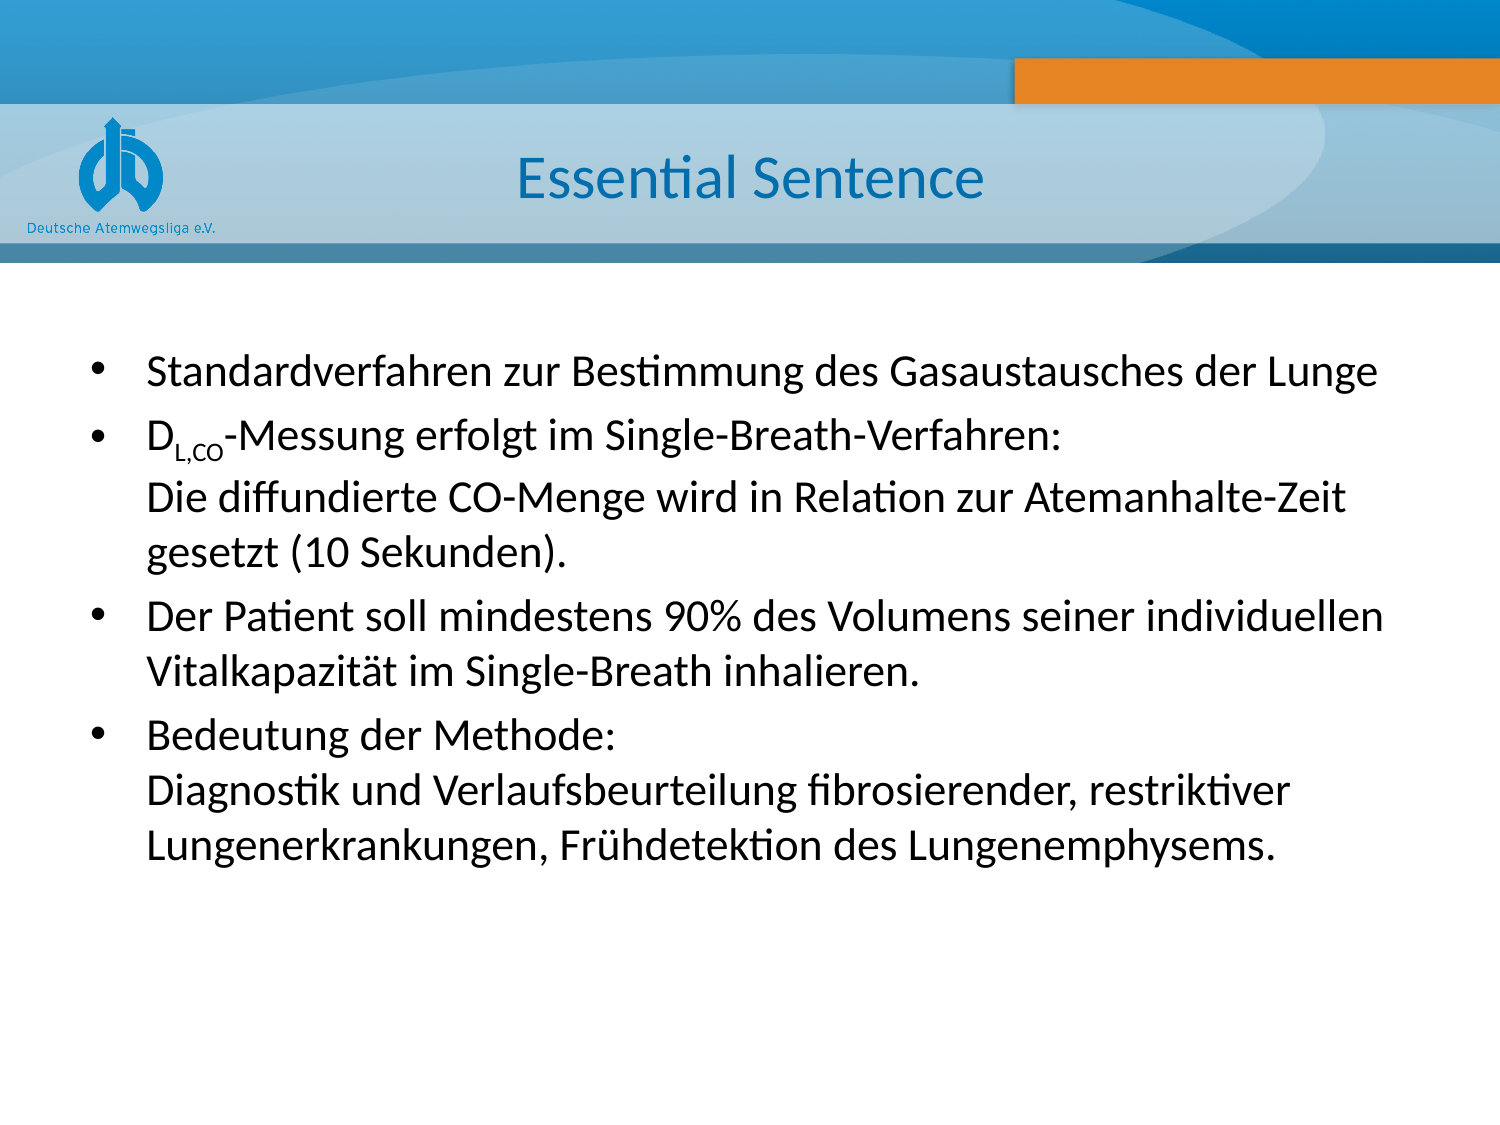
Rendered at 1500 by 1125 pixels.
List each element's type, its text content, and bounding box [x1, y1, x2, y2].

title Essential Sentence [221, 104, 1282, 244]
picture [136, 156, 148, 187]
picture [20, 117, 221, 240]
list Standardverfahren zur Bestimmung des Gasaustausches der Lunge DL,CO-Messung erfolgt im Single-Breath-Verfahren: Die diffundierte CO-Menge wird in Relation zur Atemanhalte-Zeit gesetzt (10 Sekunden). Der Patient soll mindestens 90% des Volumens seiner individuellen Vitalkapazität im Single-Breath inhalieren. Bedeutung der Methode: Diagnostik und Verlaufsbeurteilung fibrosierender, restriktiver Lungenerkrankungen, Frühdetektion des Lungenemphysems. [75, 333, 1425, 1076]
picture [0, 244, 1500, 263]
picture [0, 0, 1260, 104]
picture [94, 157, 105, 190]
